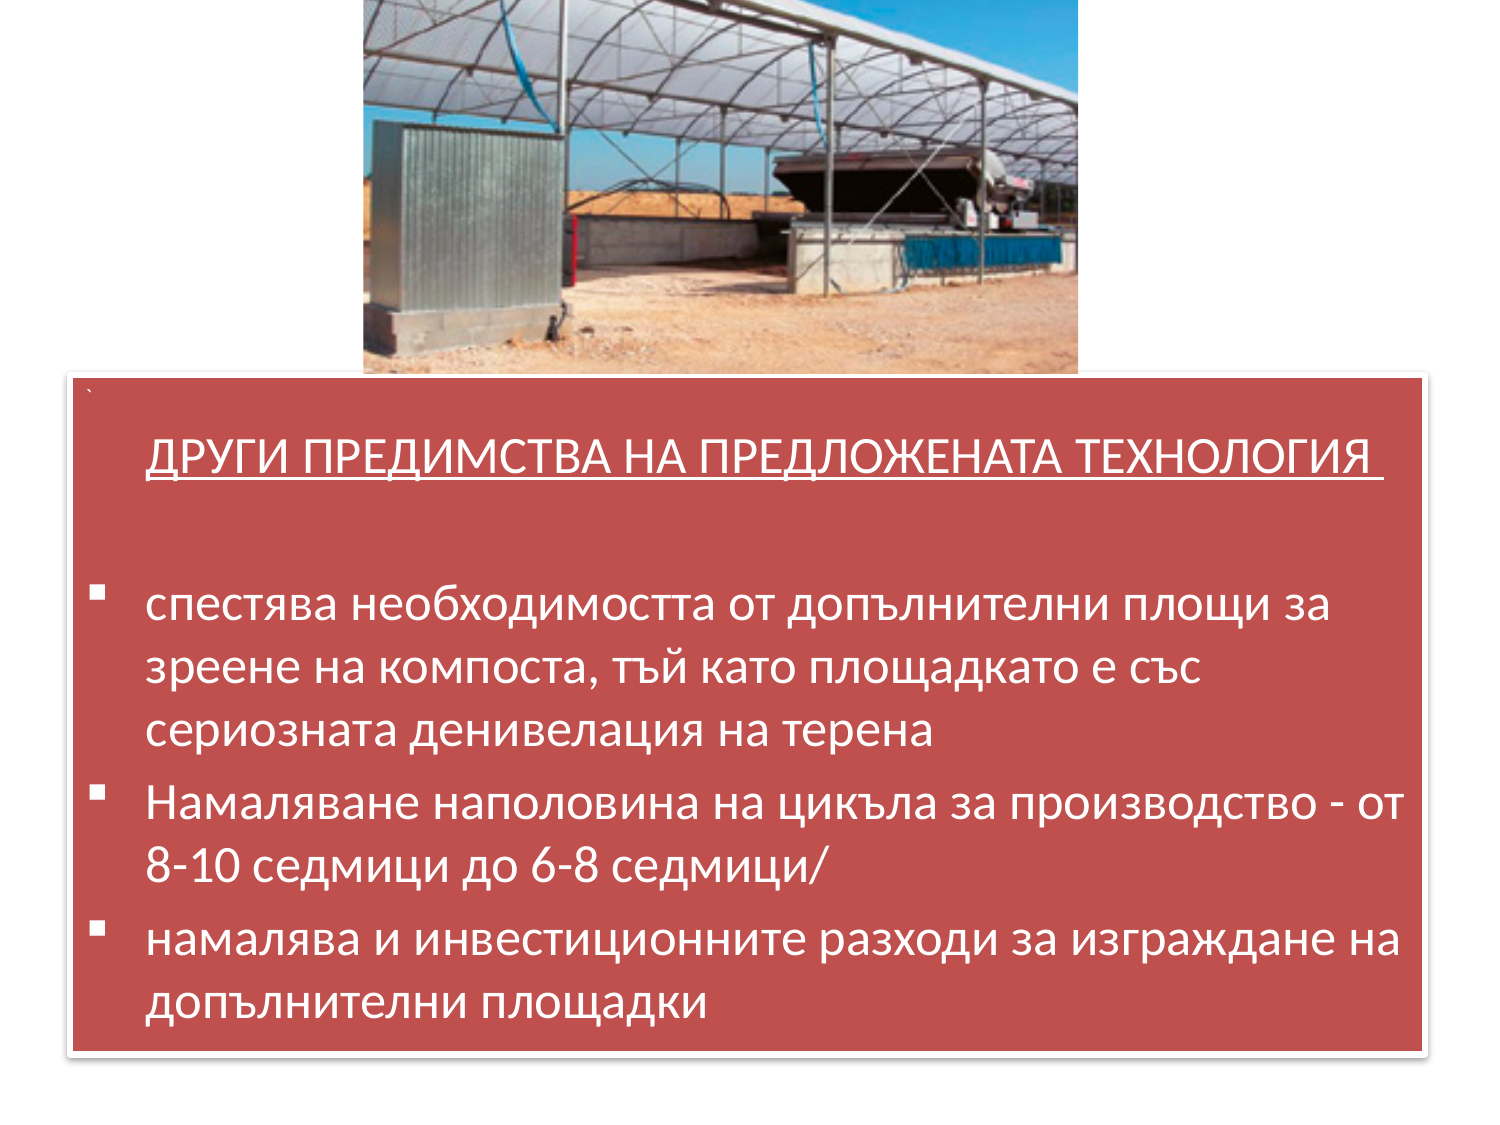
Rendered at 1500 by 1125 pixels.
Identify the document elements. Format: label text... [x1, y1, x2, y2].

picture [363, 0, 1079, 374]
list ` ДРУГИ ПРЕДИМСТВА НА ПРЕДЛОЖЕНАТА ТЕХНОЛОГИЯ спестява необходимостта от допълнителни площи за зреене на компоста, тъй като площадкато е със сериозната денивелация на терена Намаляване наполовина на цикъла за производство - от 8-10 седмици до 6-8 седмици/ намалява и инвестиционните разходи за изграждане на допълнителни площадки [67, 372, 1428, 1058]
